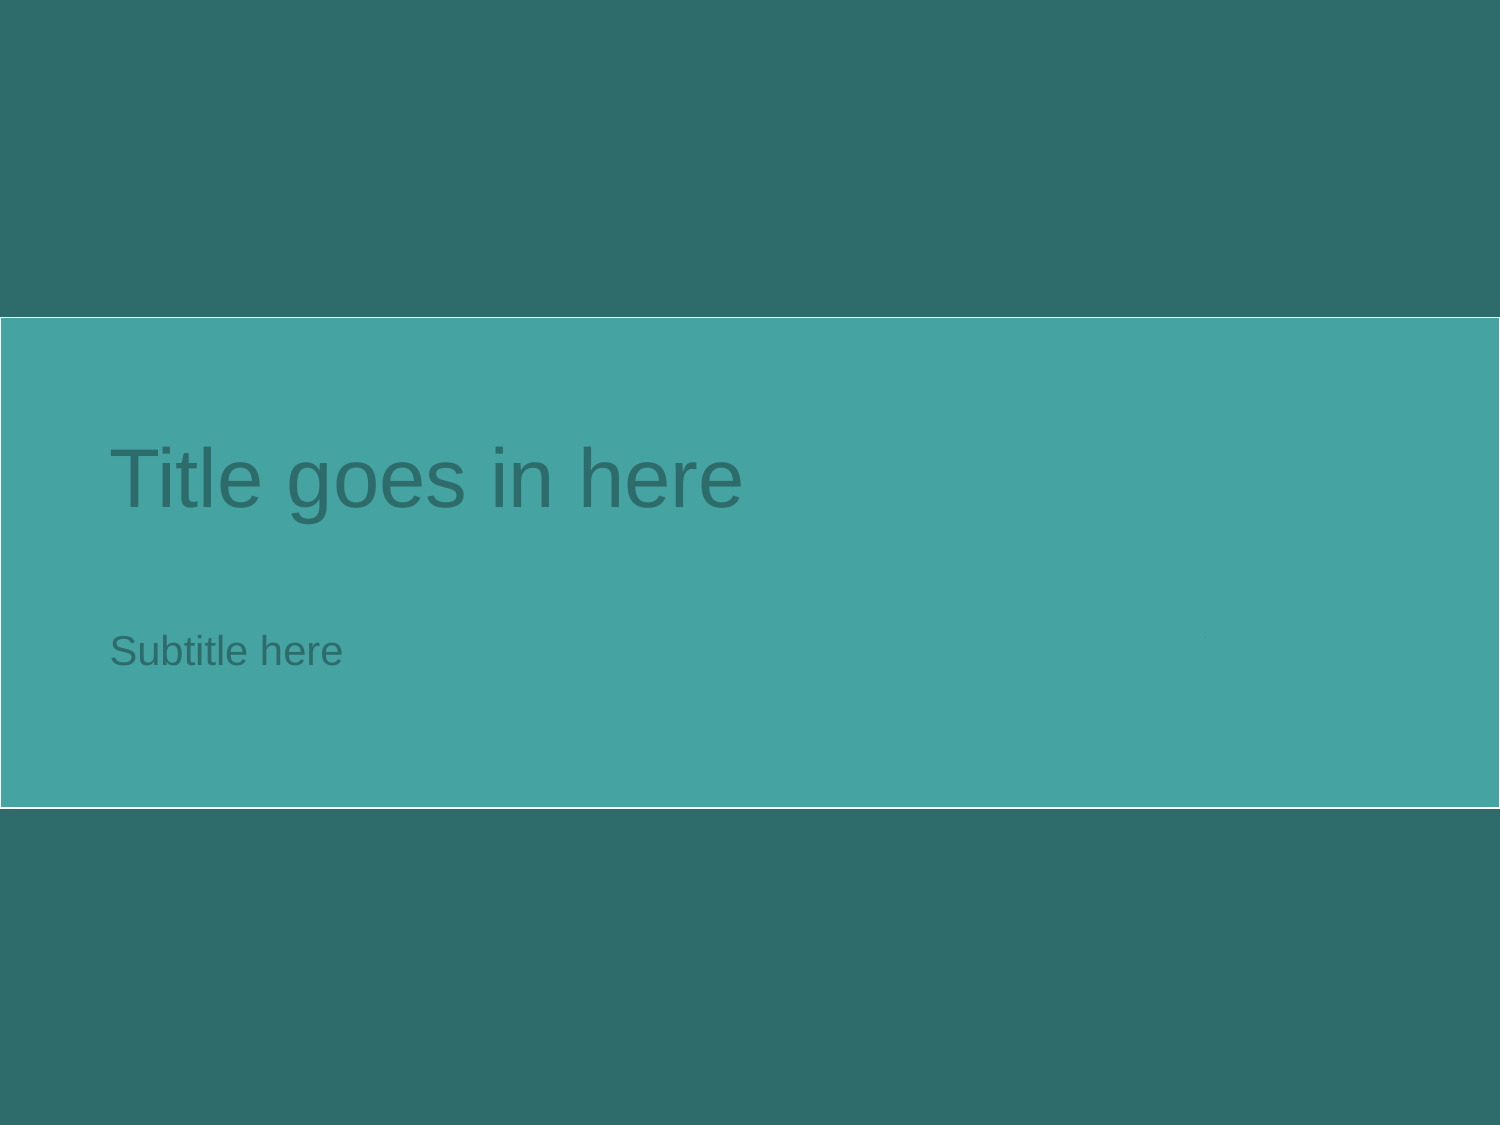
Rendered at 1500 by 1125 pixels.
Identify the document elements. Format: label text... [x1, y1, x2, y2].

subtitle Subtitle here [94, 615, 1394, 734]
title Title goes in here [94, 338, 1394, 610]
